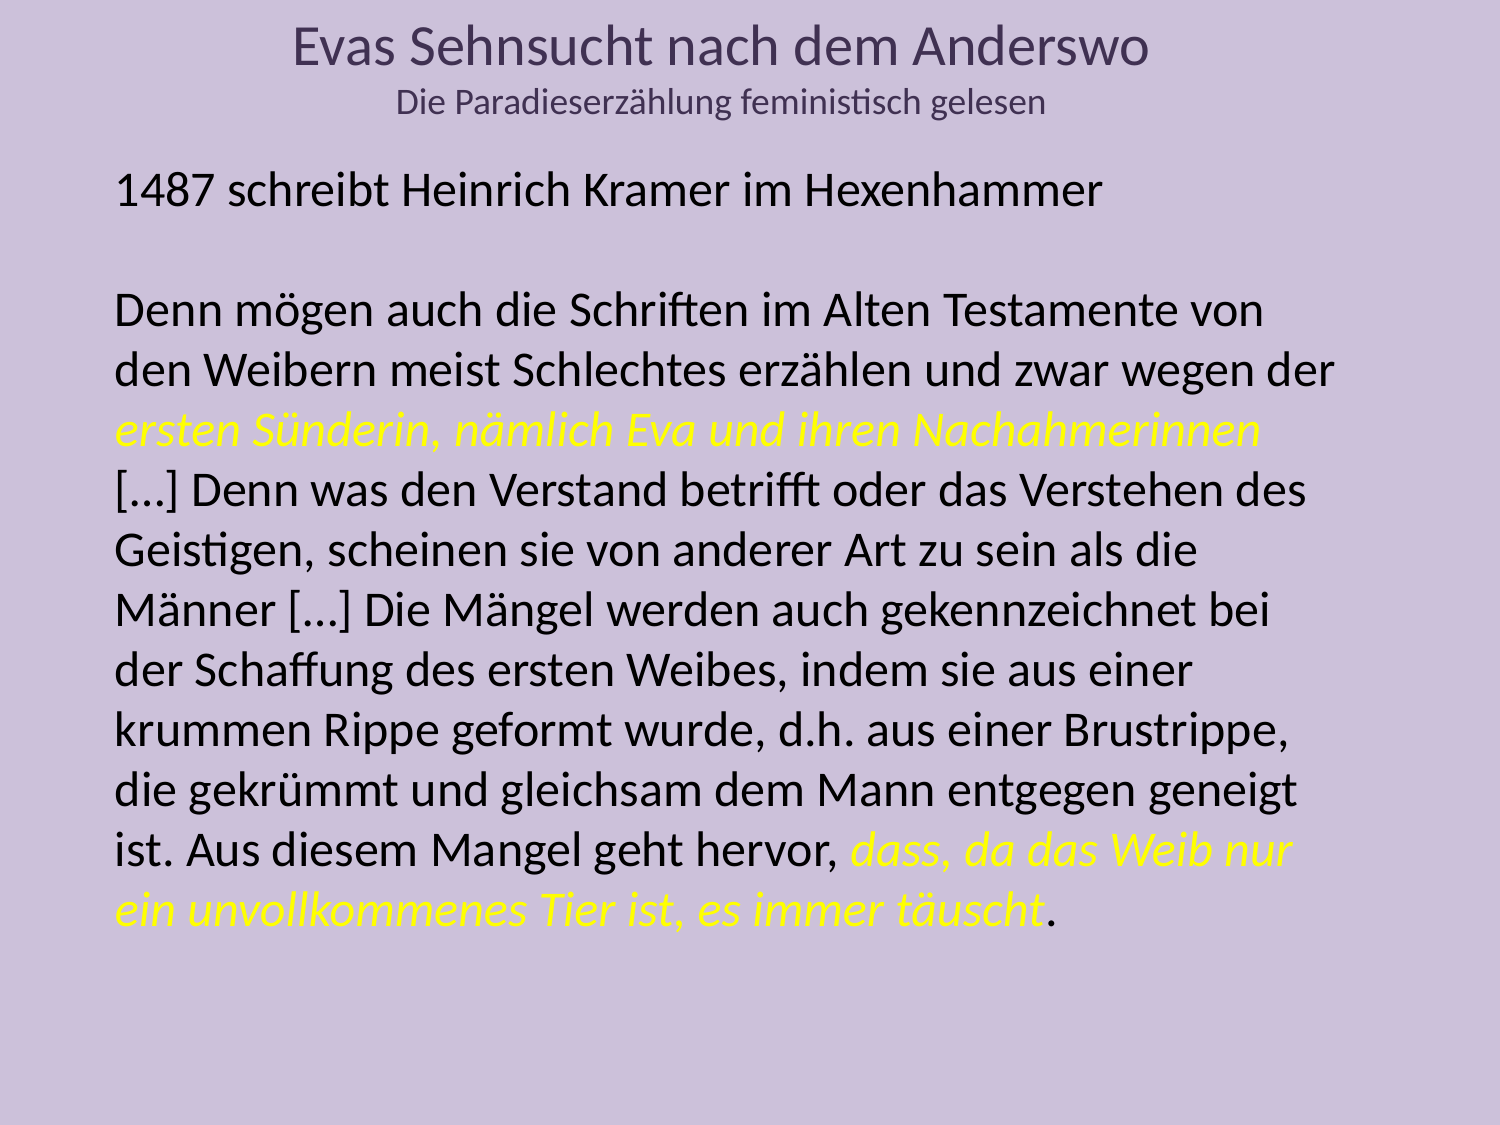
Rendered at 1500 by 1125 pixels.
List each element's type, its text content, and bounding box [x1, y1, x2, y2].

text_box Evas Sehnsucht nach dem Anderswo Die Paradieserzählung feministisch gelesen [72, 0, 1372, 130]
text_box 1487 schreibt Heinrich Kramer im Hexenhammer Denn mögen auch die Schriften im Alten Testamente von den Weibern meist Schlechtes erzählen und zwar wegen der ersten Sünderin, nämlich Eva und ihren Nachahmerinnen […] Denn was den Verstand betrifft oder das Verstehen des Geistigen, scheinen sie von anderer Art zu sein als die Männer […] Die Mängel werden auch gekennzeichnet bei der Schaffung des ersten Weibes, indem sie aus einer krummen Rippe geformt wurde, d.h. aus einer Brustrippe, die gekrümmt und gleichsam dem Mann entgegen geneigt ist. Aus diesem Mangel geht hervor, dass, da das Weib nur ein unvollkommenes Tier ist, es immer täuscht. [100, 148, 1353, 989]
